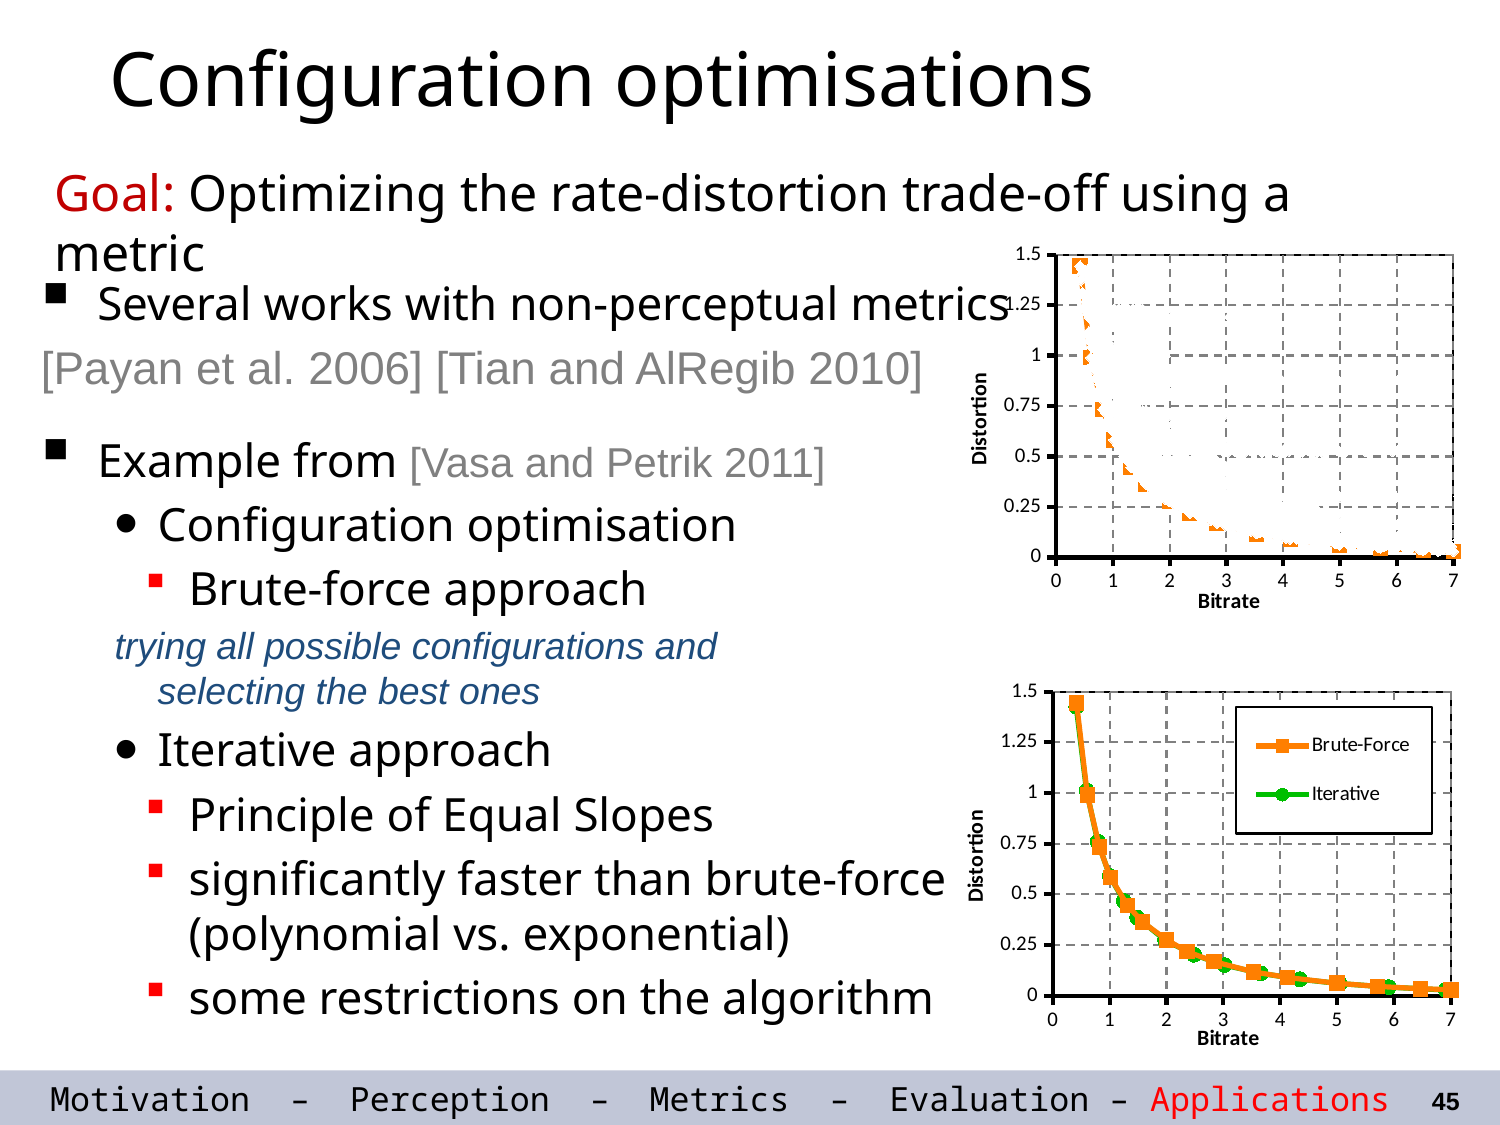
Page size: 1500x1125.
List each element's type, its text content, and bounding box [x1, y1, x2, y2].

text_box Motivation – Perception – Metrics – Evaluation – Applications [35, 1070, 1412, 1125]
chart [962, 243, 1475, 622]
list Several works with non-perceptual metrics [Payan et al. 2006] [Tian and AlRegib 2010] Example from [Vasa and Petrik 2011] Configuration optimisation Brute-force approach trying all possible configurations and selecting the best ones Iterative approach Principle of Equal Slopes significantly faster than brute-force (polynomial vs. exponential) some restrictions on the algorithm [25, 266, 1468, 1071]
text_box Goal: Optimizing the rate-distortion trade-off using a metric [0, 153, 1388, 396]
text_box Configuration optimisations [72, 2, 1459, 152]
chart [958, 680, 1469, 1059]
slide_number 45 [1412, 1077, 1476, 1125]
